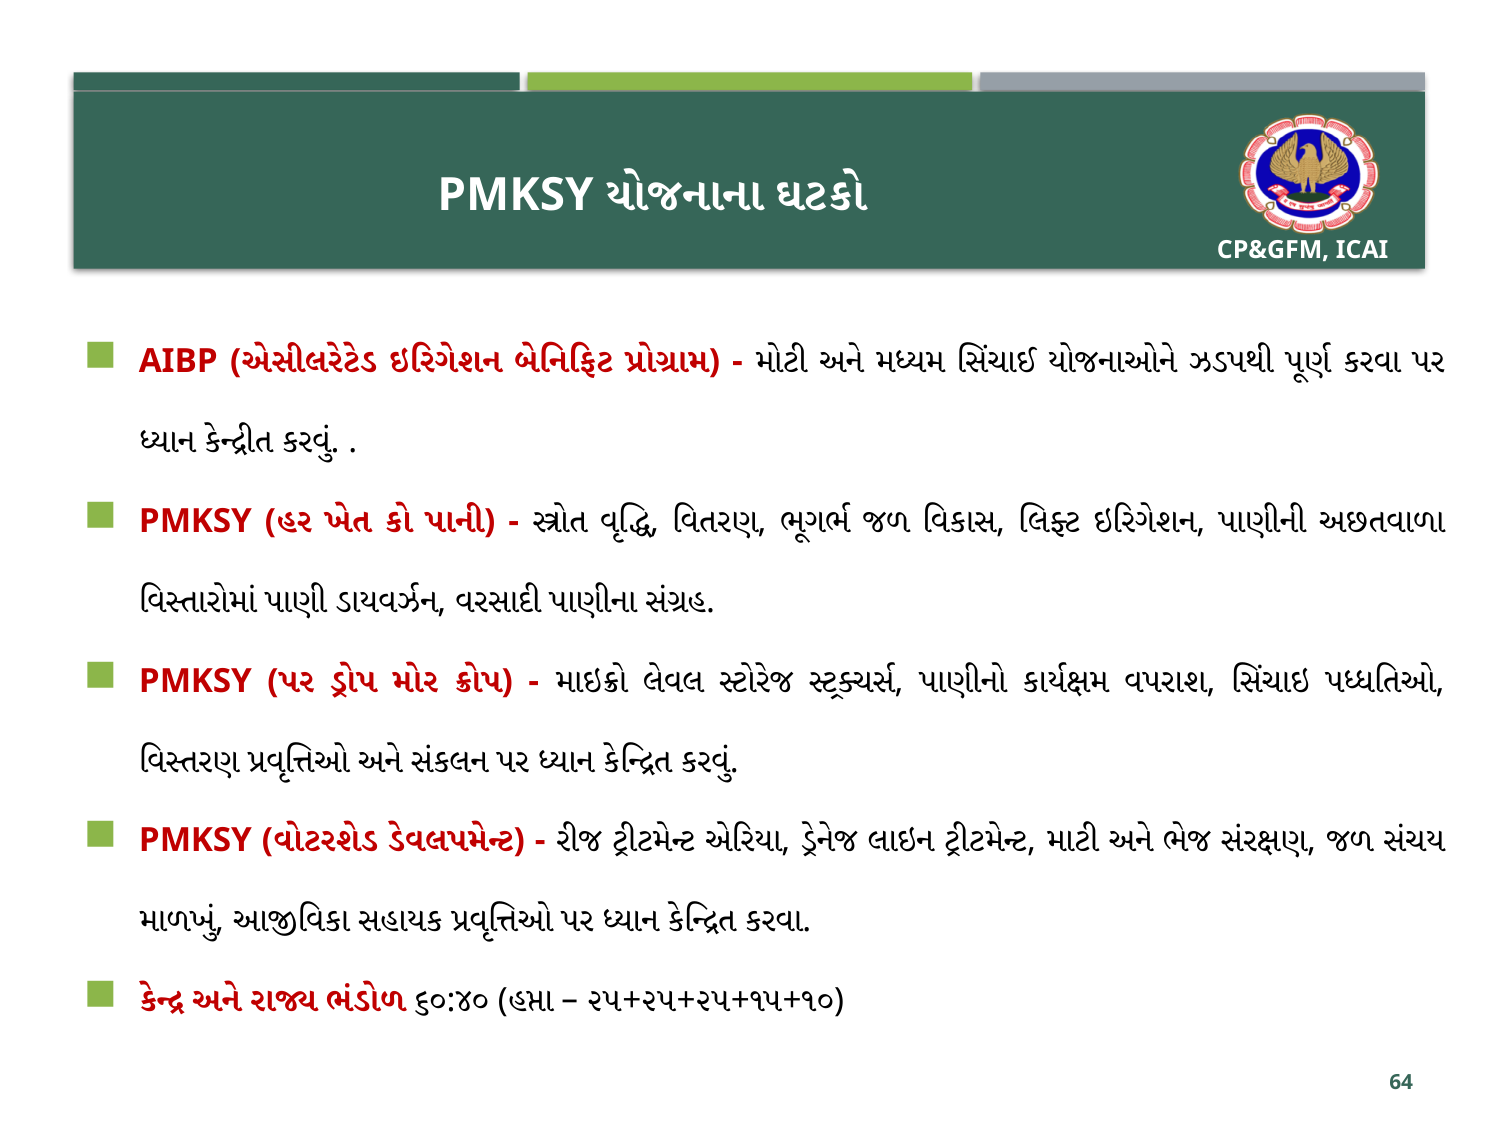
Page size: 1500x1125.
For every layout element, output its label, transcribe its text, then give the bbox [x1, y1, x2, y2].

title PMKSY યોજનાના ઘટકો [73, 92, 1243, 264]
picture [1243, 102, 1389, 234]
list AIBP (એસીલરેટેડ ઇરિગેશન બેનિફિટ પ્રોગ્રામ) - મોટી અને મધ્યમ સિંચાઈ યોજનાઓને ઝડપથી પૂર્ણ કરવા પર ધ્યાન કેન્દ્રીત કરવું. . PMKSY (હર ખેત કો પાની) - સ્ત્રોત વૃદ્ધિ, વિતરણ, ભૂગર્ભ જળ વિકાસ, લિફ્ટ ઇરિગેશન, પાણીની અછતવાળા વિસ્તારોમાં પાણી ડાયવર્ઝન, વરસાદી પાણીના સંગ્રહ. PMKSY (પર ડ્રોપ મોર ક્રોપ) - માઇક્રો લેવલ સ્ટોરેજ સ્ટ્રક્ચર્સ, પાણીનો કાર્યક્ષમ વપરાશ, સિંચાઇ પધ્ધતિઓ, વિસ્તરણ પ્રવૃત્તિઓ અને સંકલન પર ધ્યાન કેન્દ્રિત કરવું. PMKSY (વોટરશેડ ડેવલપમેન્ટ) - રીજ ટ્રીટમેન્ટ એરિયા, ડ્રેનેજ લાઇન ટ્રીટમેન્ટ, માટી અને ભેજ સંરક્ષણ, જળ સંચય માળખું, આજીવિકા સહાયક પ્રવૃત્તિઓ પર ધ્યાન કેન્દ્રિત કરવા. કેન્દ્ર અને રાજ્ય ભંડોળ ૬૦:૪૦ (હપ્તા – ૨૫+૨૫+૨૫+૧૫+૧૦) [73, 284, 1460, 1054]
slide_number 64 [1301, 1054, 1428, 1113]
